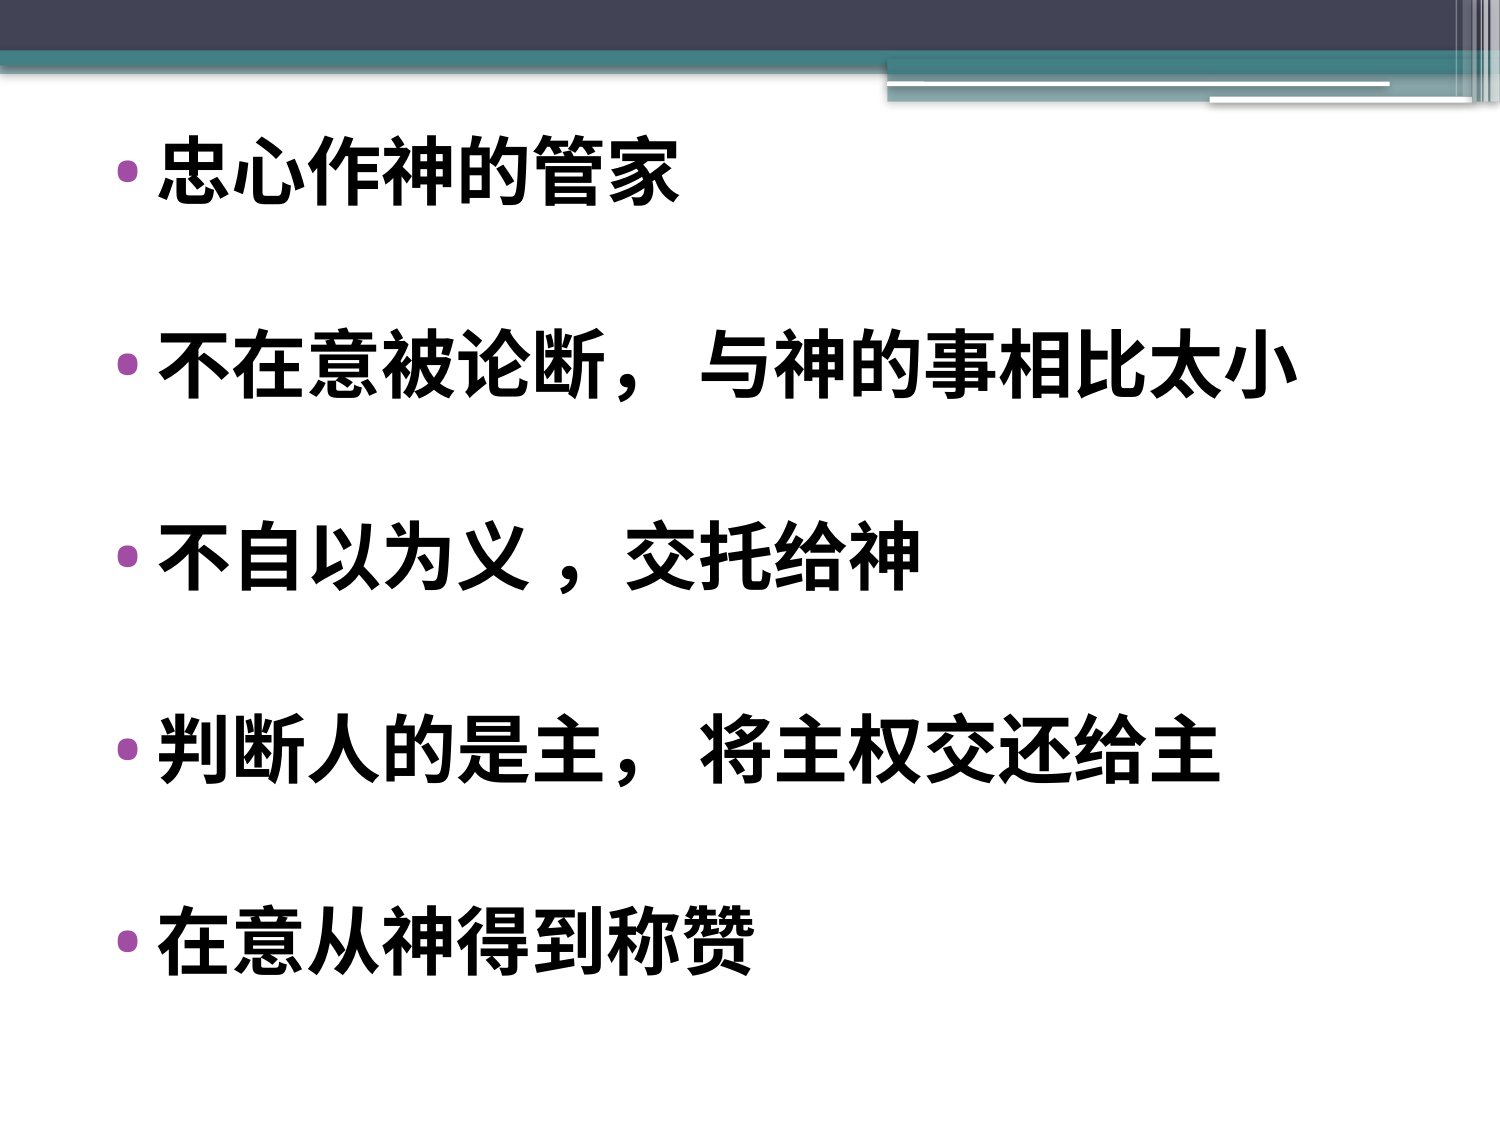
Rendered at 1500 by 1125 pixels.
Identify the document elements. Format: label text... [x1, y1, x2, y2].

list 忠心作神的管家 不在意被论断， 与神的事相比太小 不自以为义 ，交托给神 判断人的是主， 将主权交还给主 在意从神得到称赞 [82, 117, 1432, 1067]
